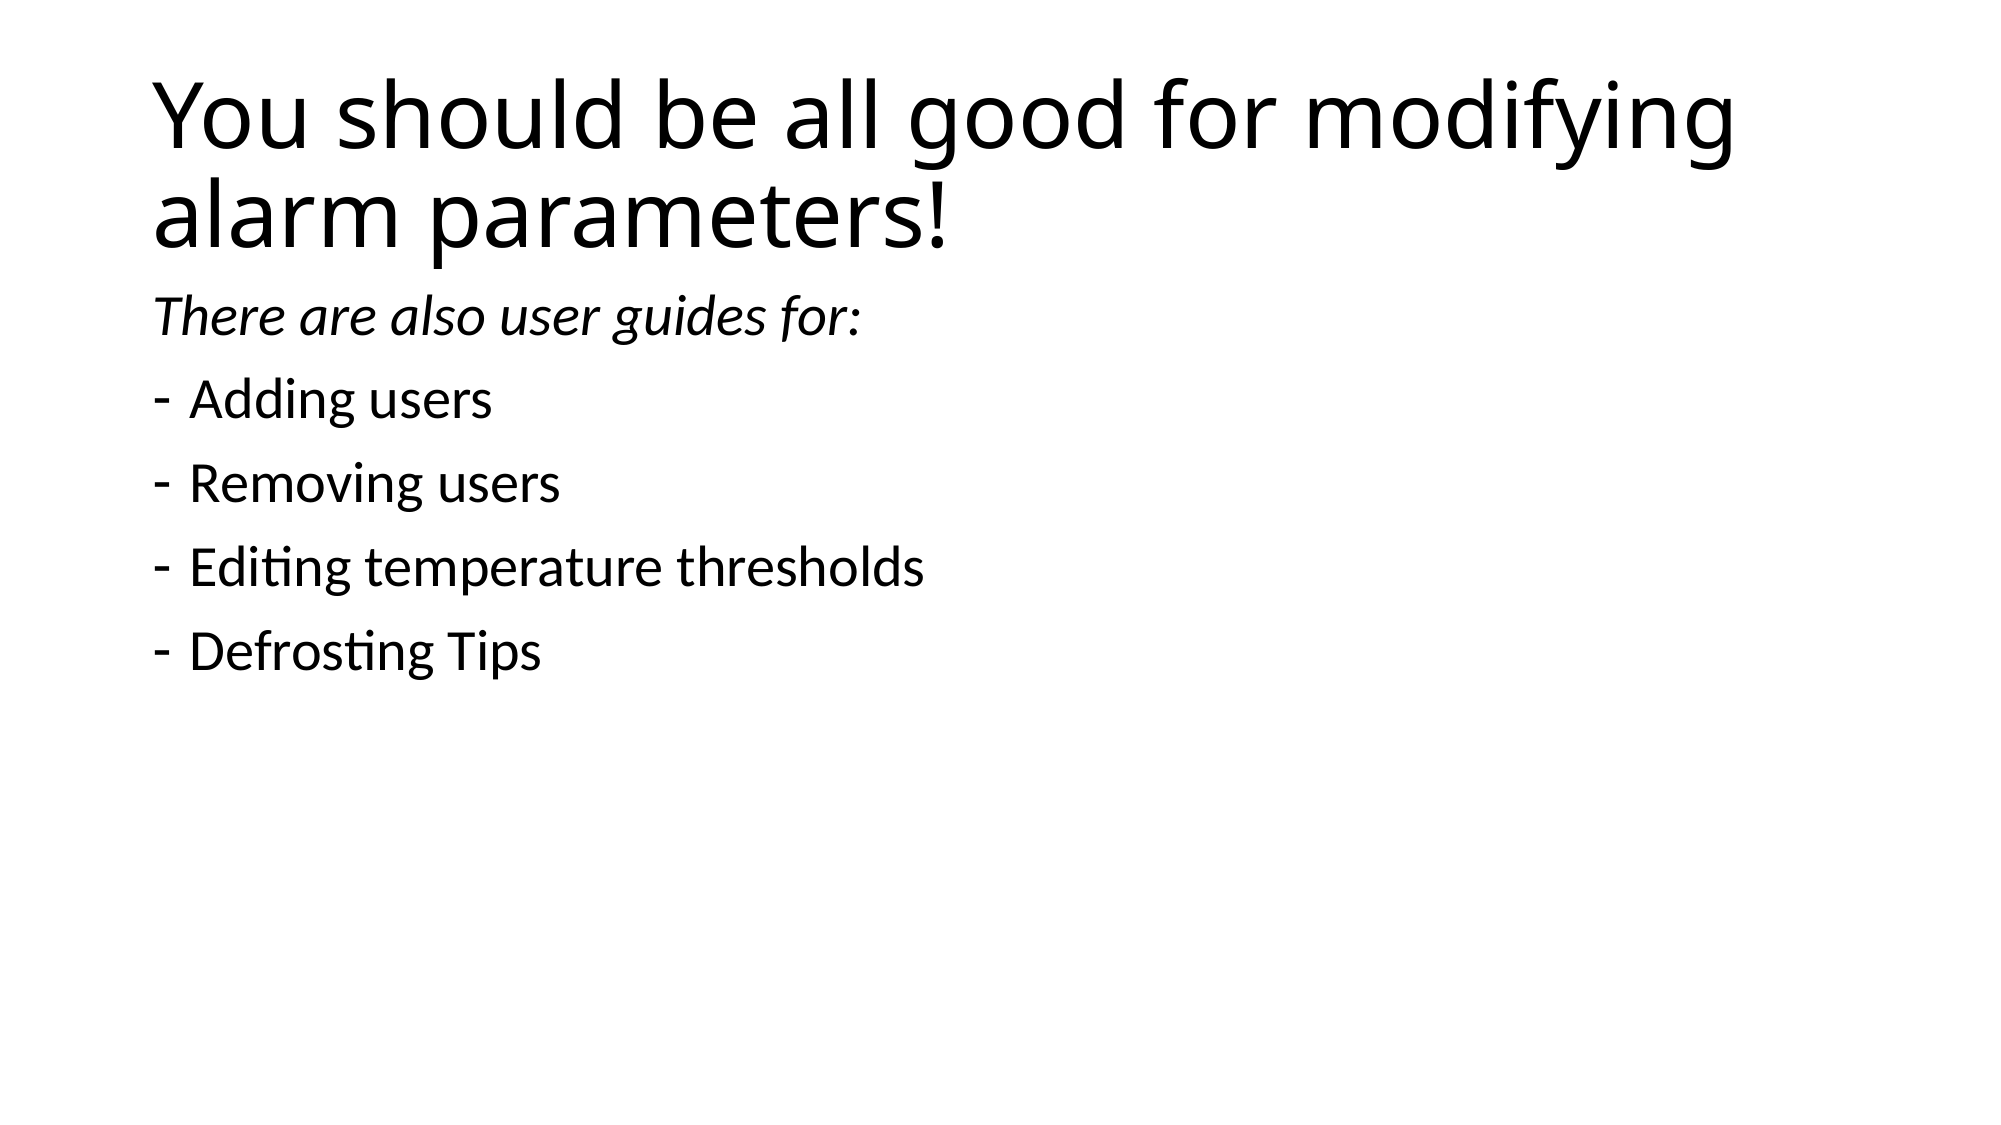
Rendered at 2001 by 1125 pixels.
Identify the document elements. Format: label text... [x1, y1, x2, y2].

title You should be all good for modifying alarm parameters! [137, 59, 1863, 278]
list There are also user guides for: Adding users Removing users Editing temperature thresholds Defrosting Tips [137, 277, 1798, 992]
